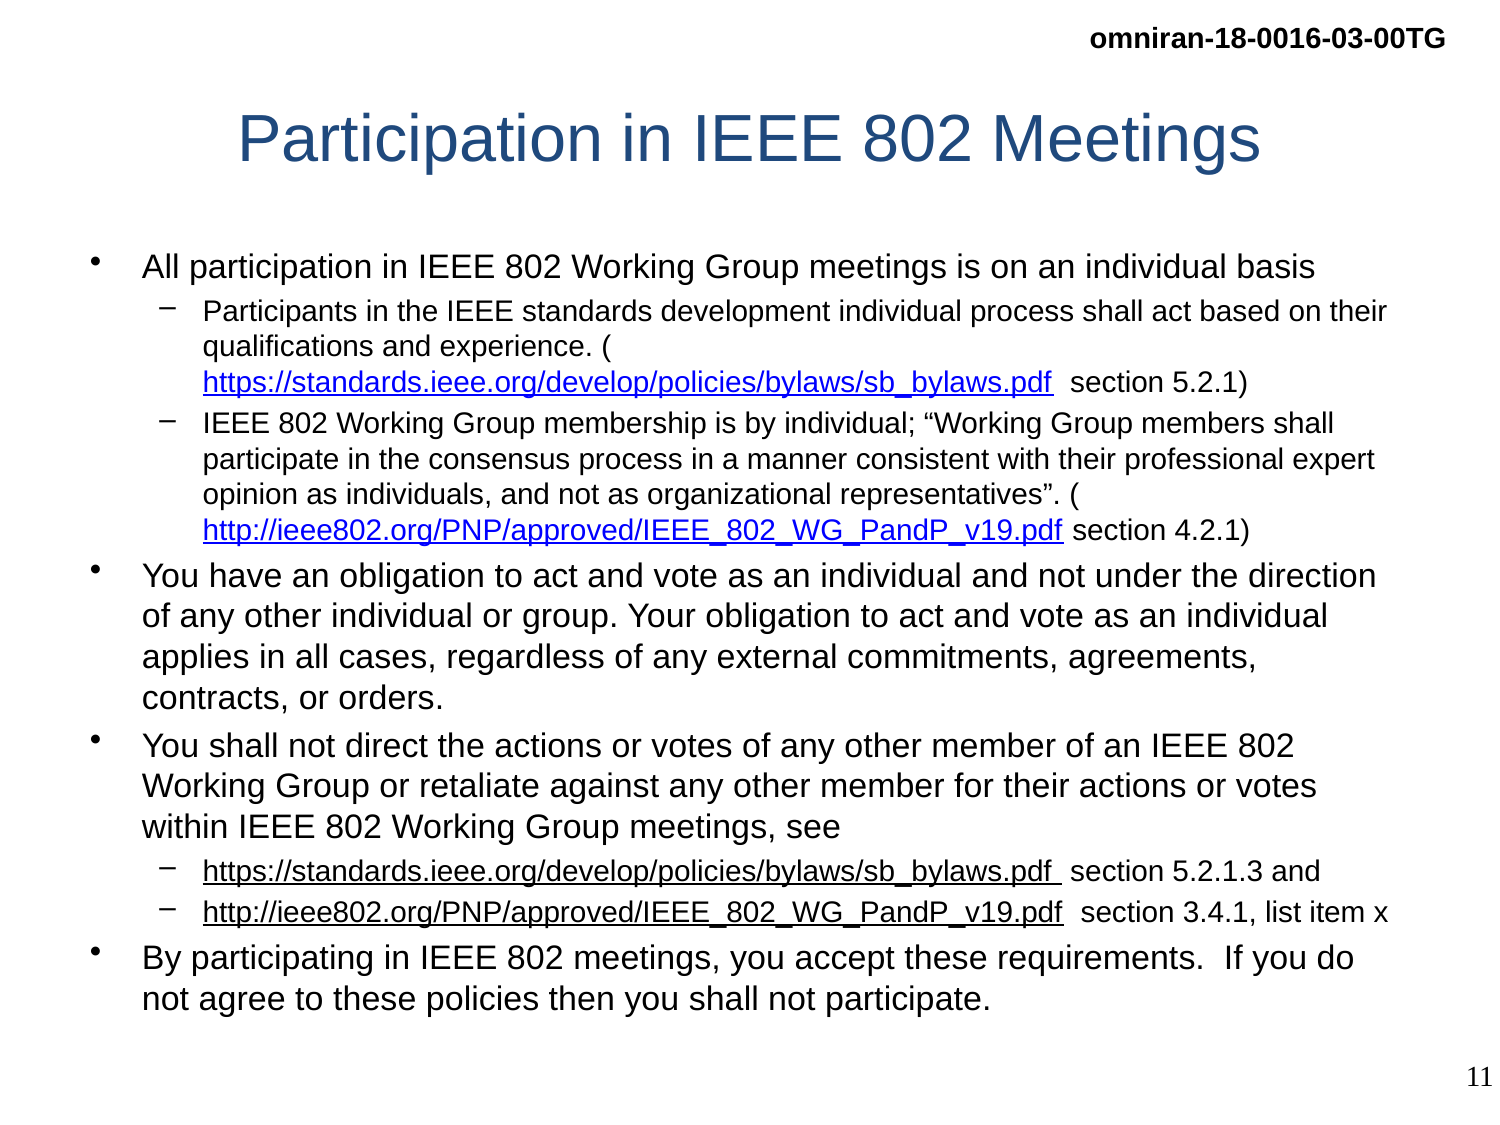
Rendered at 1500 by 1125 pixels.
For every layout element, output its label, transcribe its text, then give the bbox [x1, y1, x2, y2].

list All participation in IEEE 802 Working Group meetings is on an individual basis Participants in the IEEE standards development individual process shall act based on their qualifications and experience. (https://standards.ieee.org/develop/policies/bylaws/sb_bylaws.pdf section 5.2.1) IEEE 802 Working Group membership is by individual; “Working Group members shall participate in the consensus process in a manner consistent with their professional expert opinion as individuals, and not as organizational representatives”. (http://ieee802.org/PNP/approved/IEEE_802_WG_PandP_v19.pdf section 4.2.1) You have an obligation to act and vote as an individual and not under the direction of any other individual or group. Your obligation to act and vote as an individual applies in all cases, regardless of any external commitments, agreements, contracts, or orders. You shall not direct the actions or votes of any other member of an IEEE 802 Working Group or retaliate against any other member for their actions or votes within IEEE 802 Working Group meetings, see https://standards.ieee.org/develop/policies/bylaws/sb_bylaws.pdf section 5.2.1.3 and http://ieee802.org/PNP/approved/IEEE_802_WG_PandP_v19.pdf section 3.4.1, list item x By participating in IEEE 802 meetings, you accept these requirements. If you do not agree to these policies then you shall not participate. [75, 237, 1425, 1025]
title Participation in IEEE 802 Meetings [75, 45, 1425, 225]
